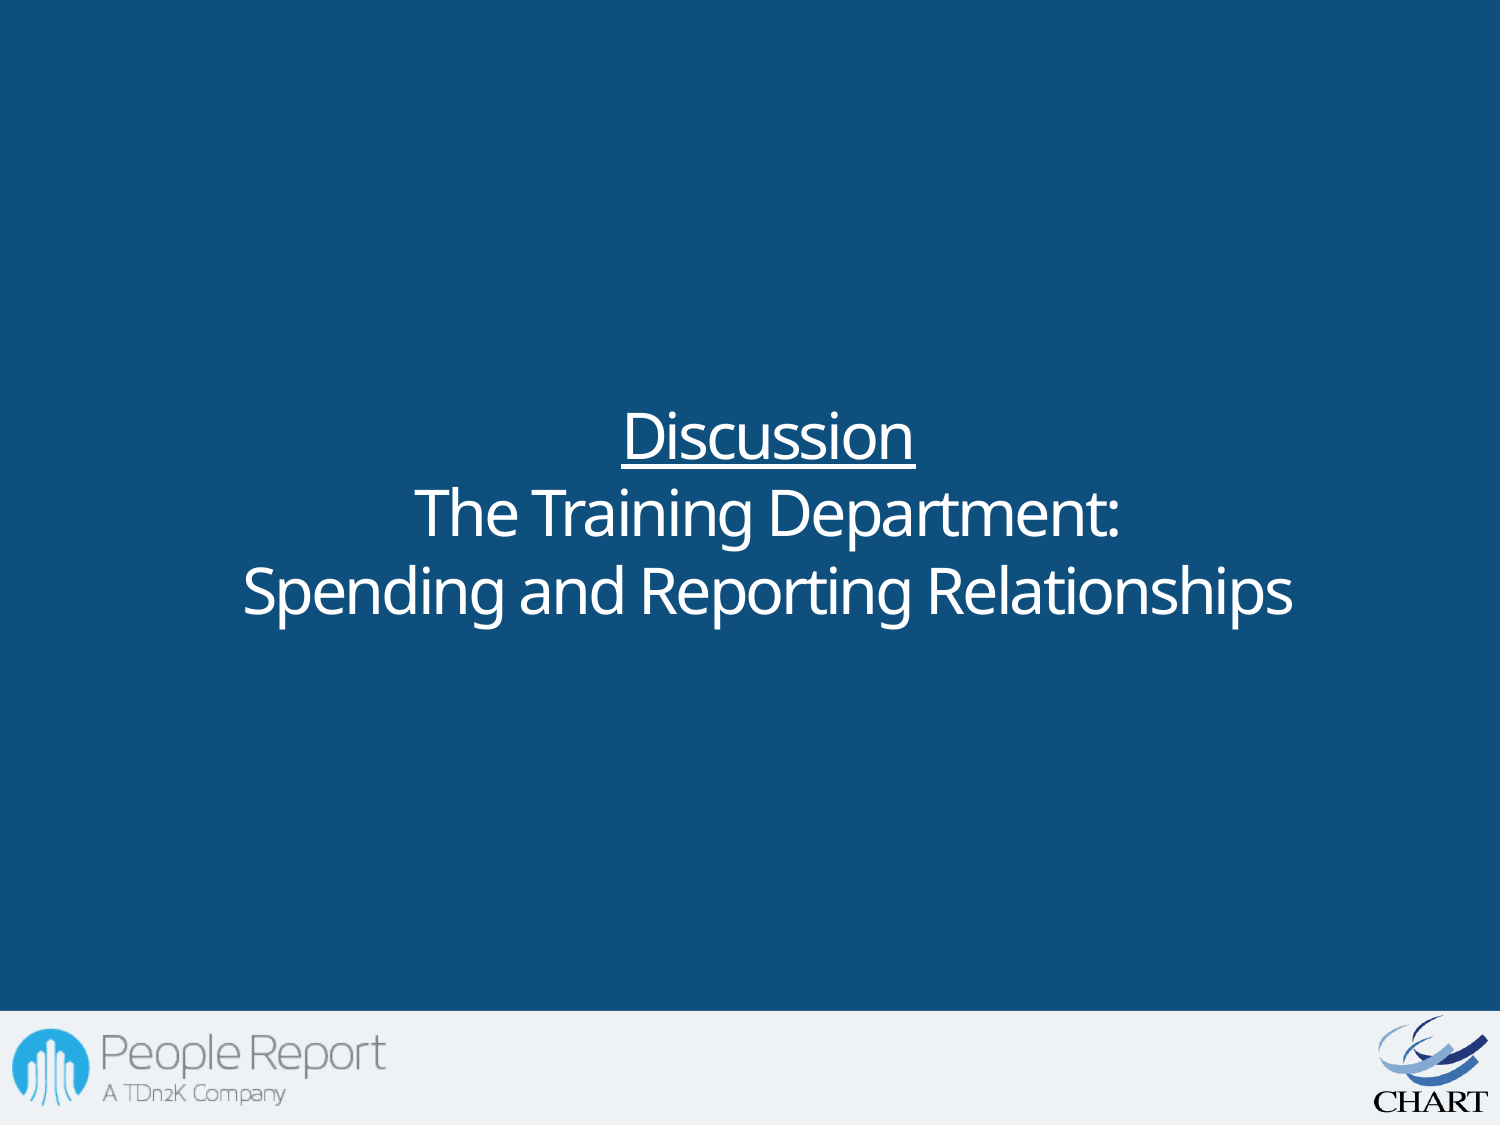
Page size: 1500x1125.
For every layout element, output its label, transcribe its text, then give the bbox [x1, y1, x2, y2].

text_box Discussion The Training Department: Spending and Reporting Relationships [0, 387, 1500, 635]
picture [1374, 1015, 1488, 1113]
picture [12, 1024, 388, 1108]
